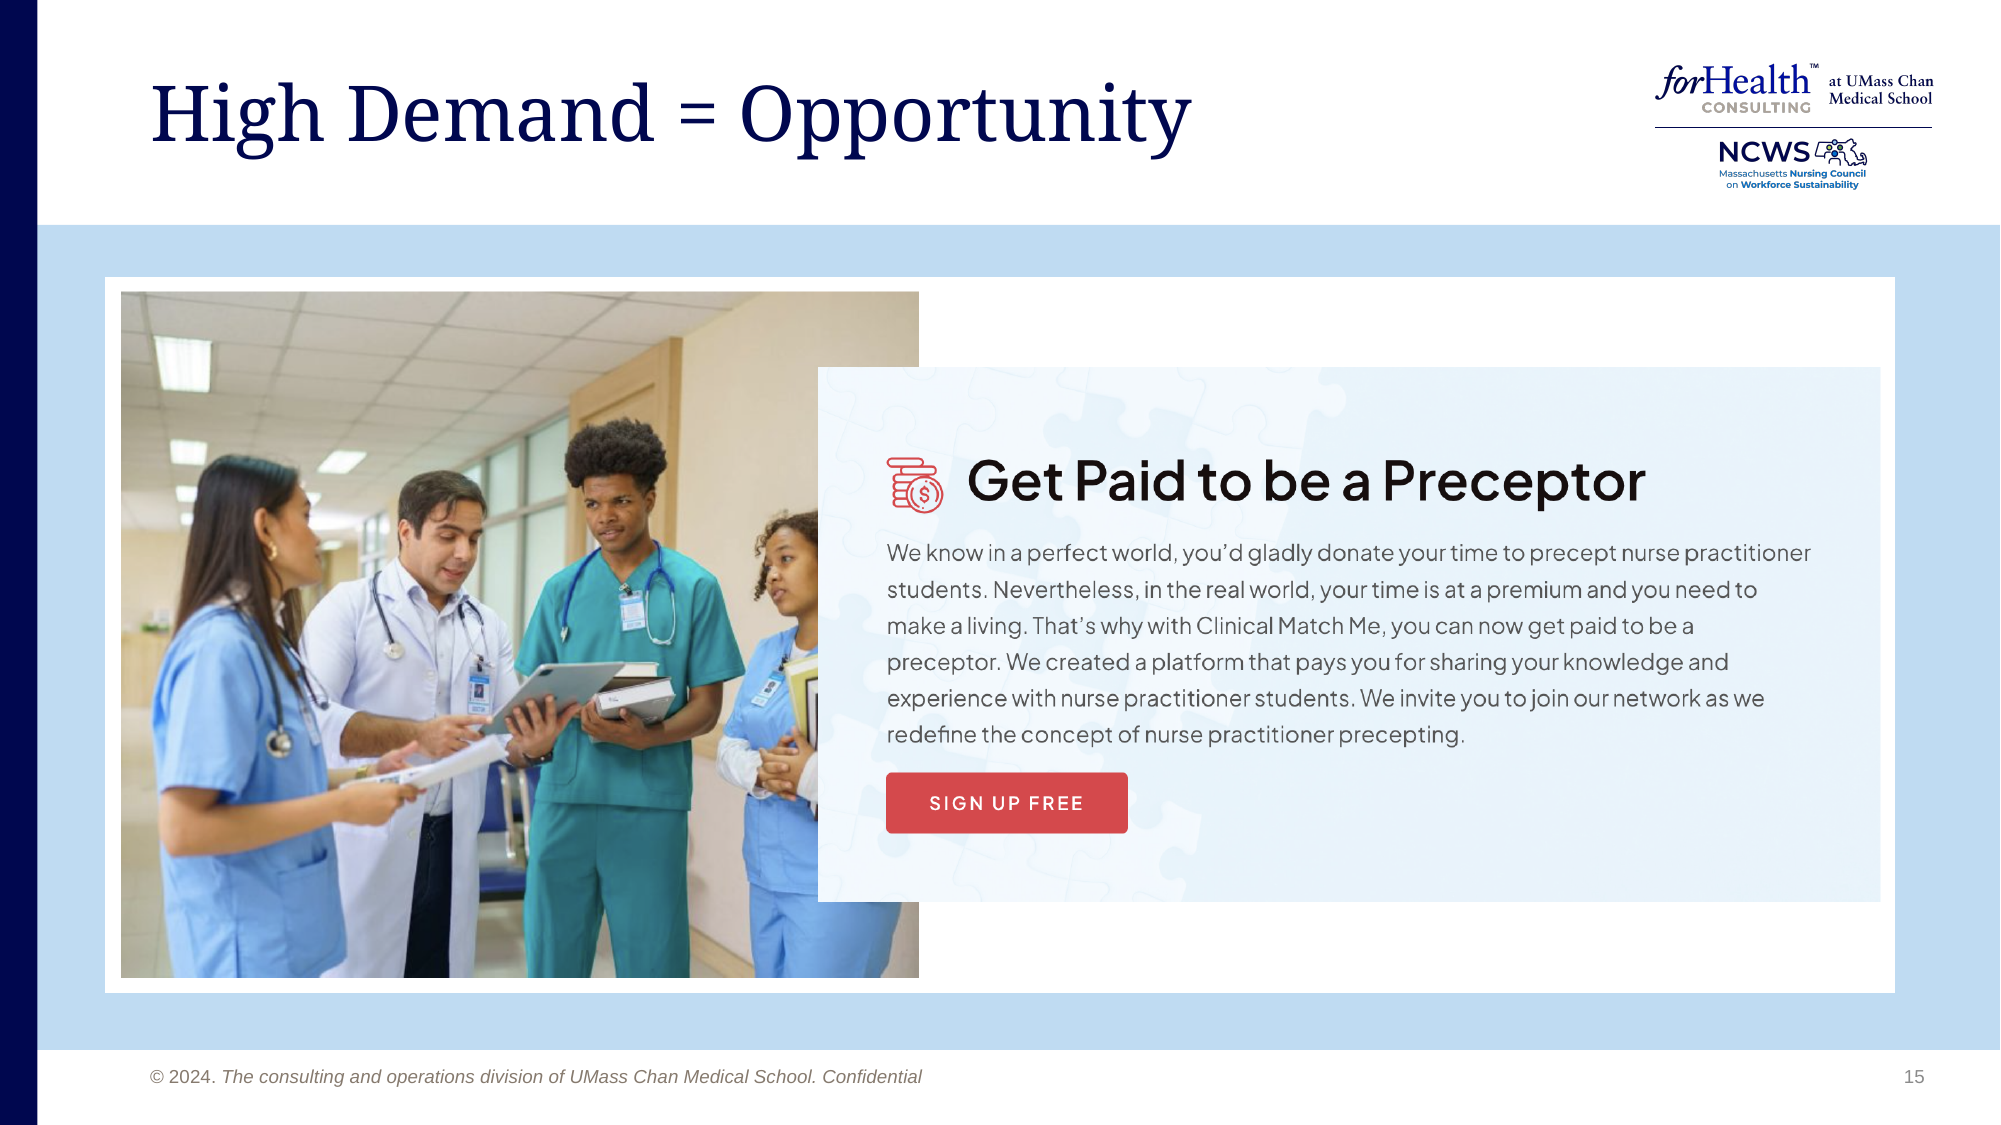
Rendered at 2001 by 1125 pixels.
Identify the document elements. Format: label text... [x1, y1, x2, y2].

title High Demand = Opportunity [150, 75, 1650, 185]
picture [105, 277, 1895, 993]
slide_number 15 [1850, 1051, 1925, 1088]
picture [1719, 138, 1868, 190]
picture [1652, 59, 1939, 117]
